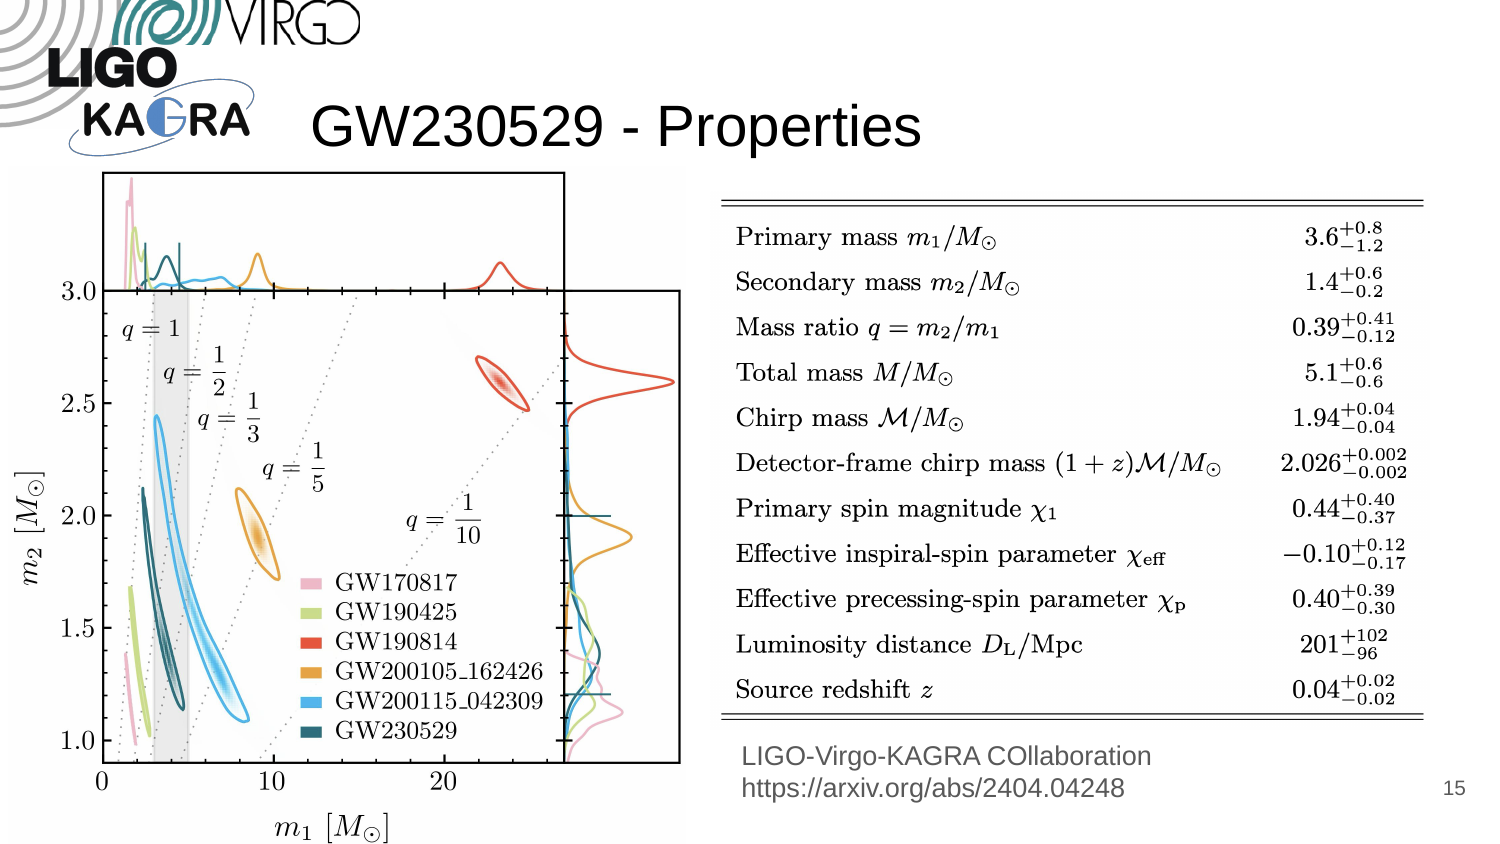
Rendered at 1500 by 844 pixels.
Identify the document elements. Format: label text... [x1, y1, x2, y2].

picture [710, 191, 1430, 730]
title GW230529 - Properties [294, 72, 1273, 167]
text_box LIGO-Virgo-KAGRA COllaboration https://arxiv.org/abs/2404.04248 [726, 723, 1439, 819]
picture [8, 166, 686, 844]
picture [0, 0, 360, 162]
slide_number 15 [1391, 754, 1482, 820]
